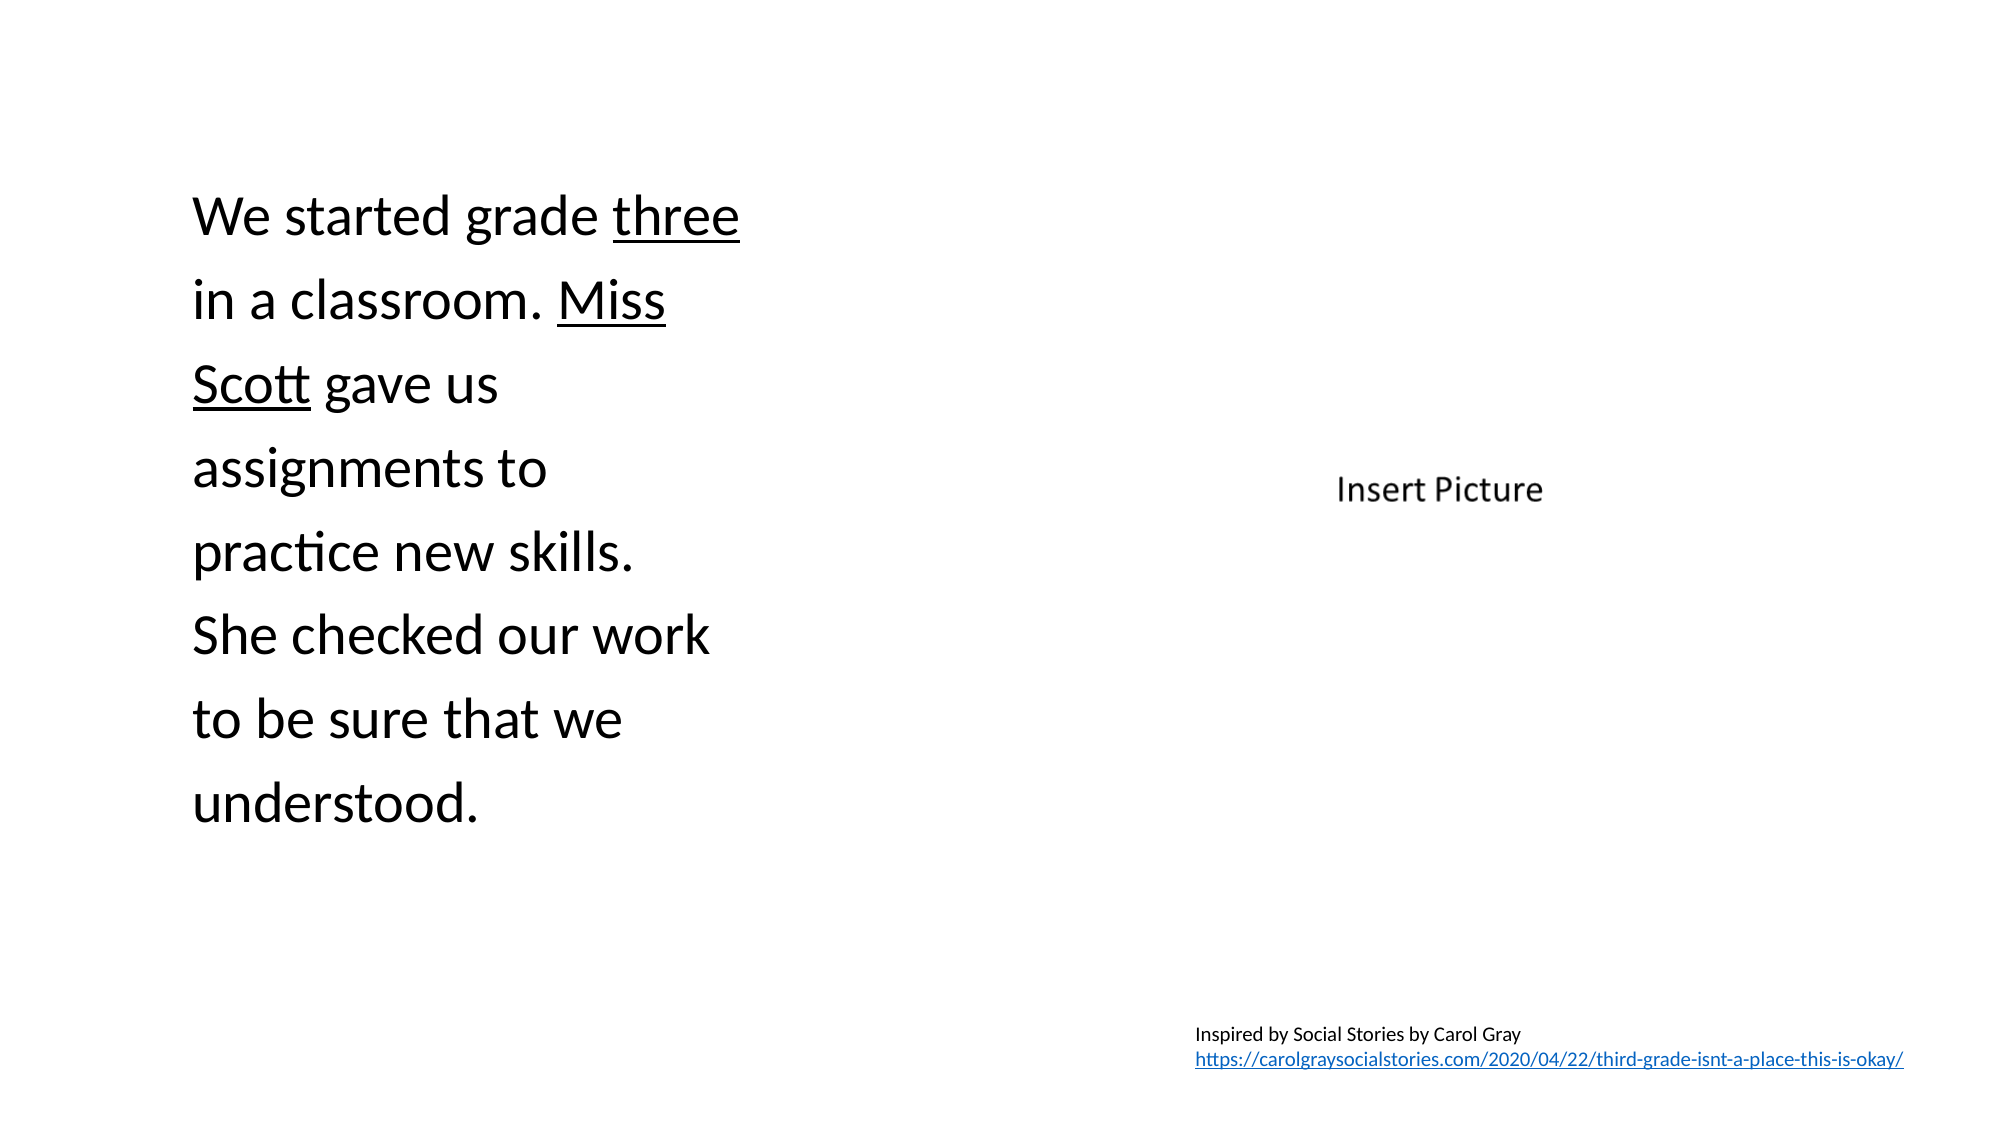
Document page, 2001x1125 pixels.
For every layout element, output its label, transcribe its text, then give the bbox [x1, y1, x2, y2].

picture [1313, 453, 1568, 535]
list We started grade three in a classroom. Miss Scott gave us assignments to practice new skills. She checked our work to be sure that we understood. [177, 178, 1903, 892]
text_box Inspired by Social Stories by Carol Gray https://carolgraysocialstories.com/2020/04/22/third-grade-isnt-a-place-this-is-okay/ [1180, 1013, 1954, 1078]
